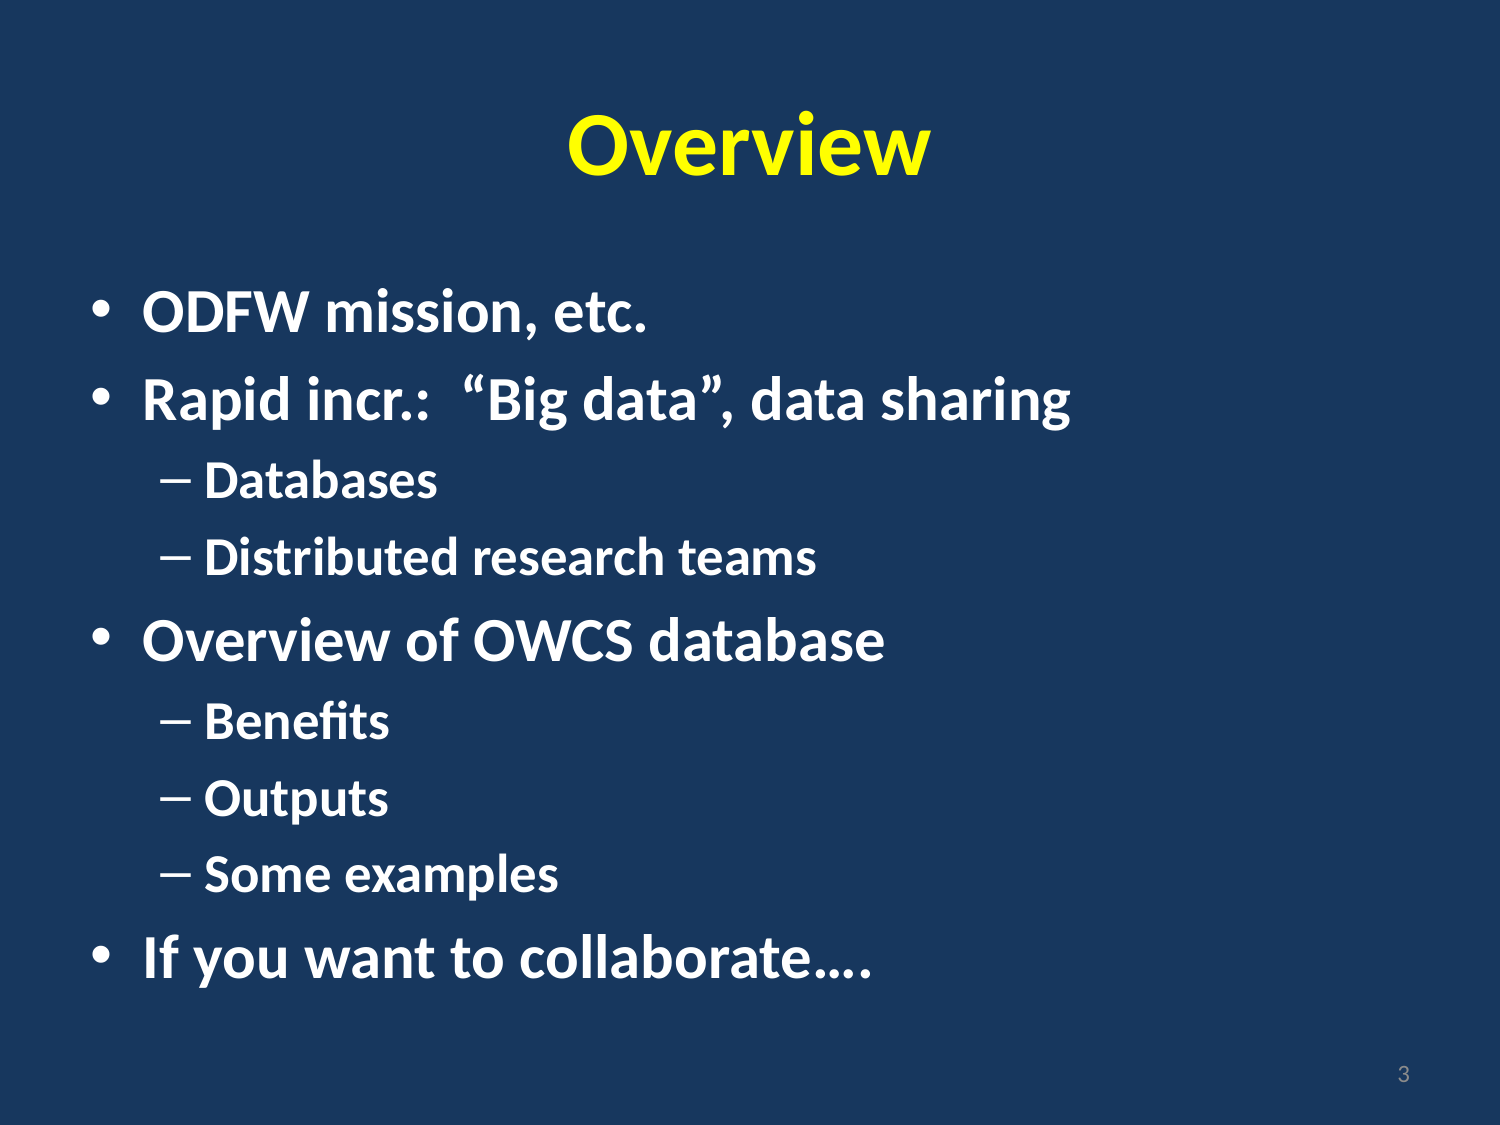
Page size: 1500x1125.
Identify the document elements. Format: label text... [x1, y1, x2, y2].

slide_number 3 [1074, 1042, 1425, 1103]
list ODFW mission, etc. Rapid incr.: “Big data”, data sharing Databases Distributed research teams Overview of OWCS database Benefits Outputs Some examples If you want to collaborate…. [75, 262, 1425, 1005]
title Overview [75, 45, 1425, 233]
